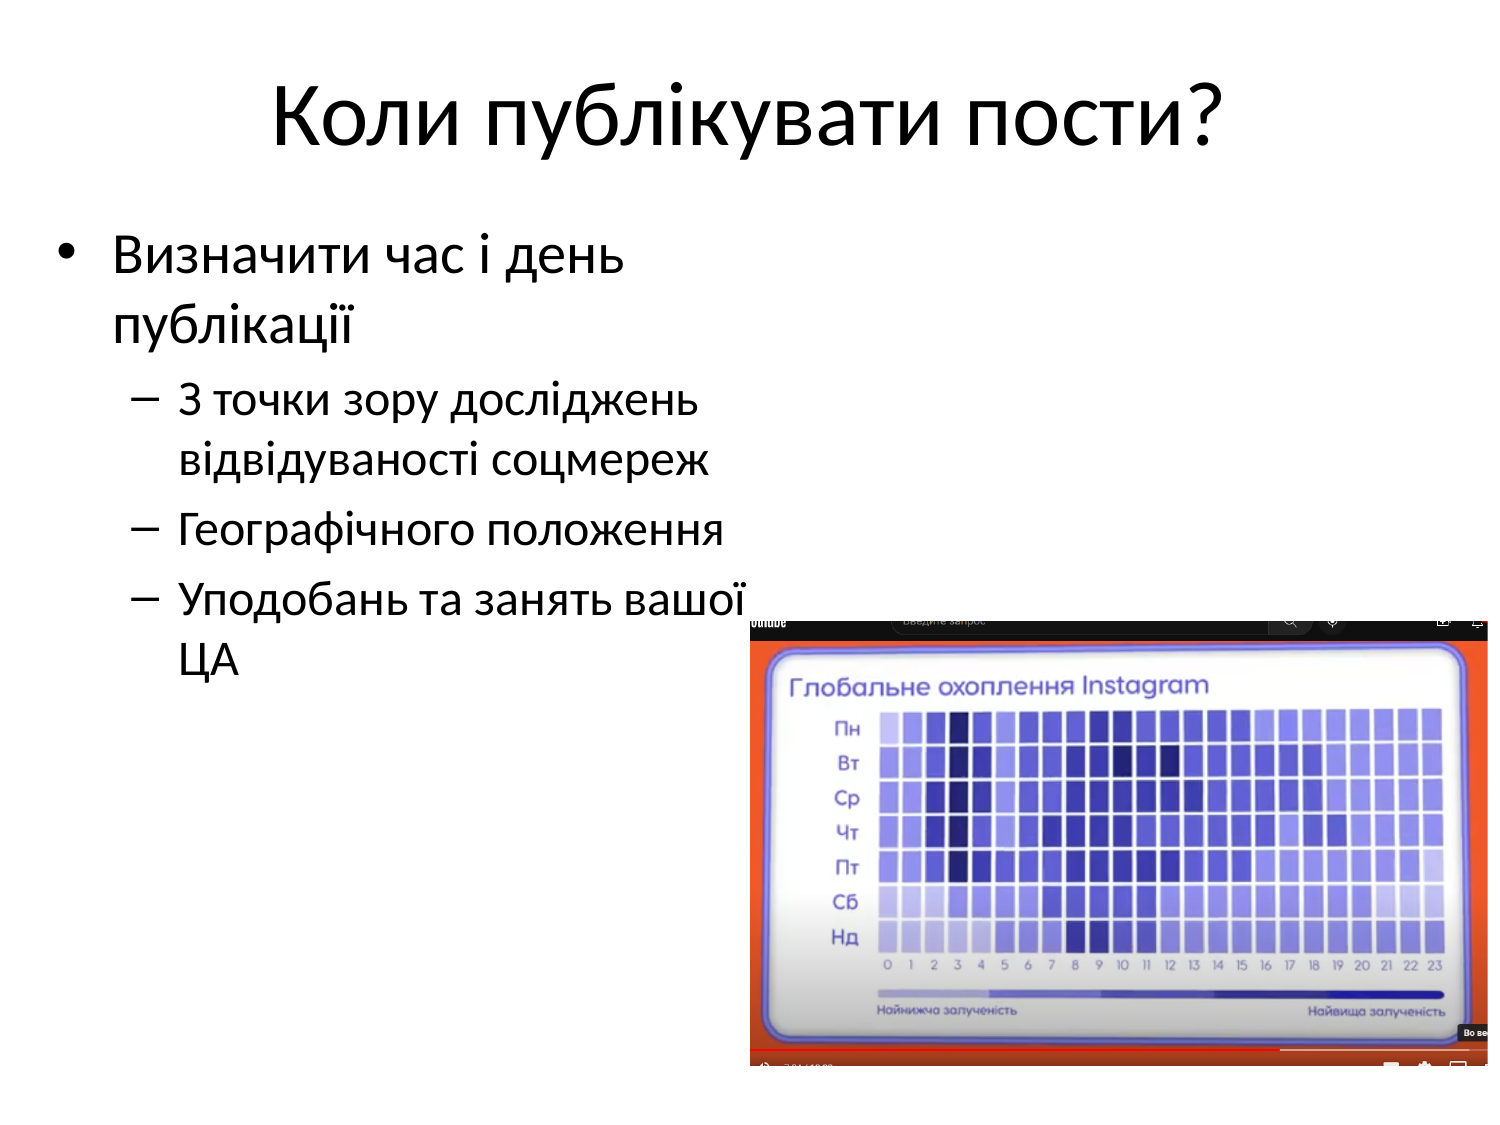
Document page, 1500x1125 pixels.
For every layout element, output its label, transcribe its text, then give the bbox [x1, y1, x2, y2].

list Визначити час і день публікації З точки зору досліджень відвідуваності соцмереж Географічного положення Уподобань та занять вашої ЦА [41, 208, 799, 804]
picture [749, 621, 1488, 1067]
title Коли публікувати пости? [75, 45, 1425, 173]
